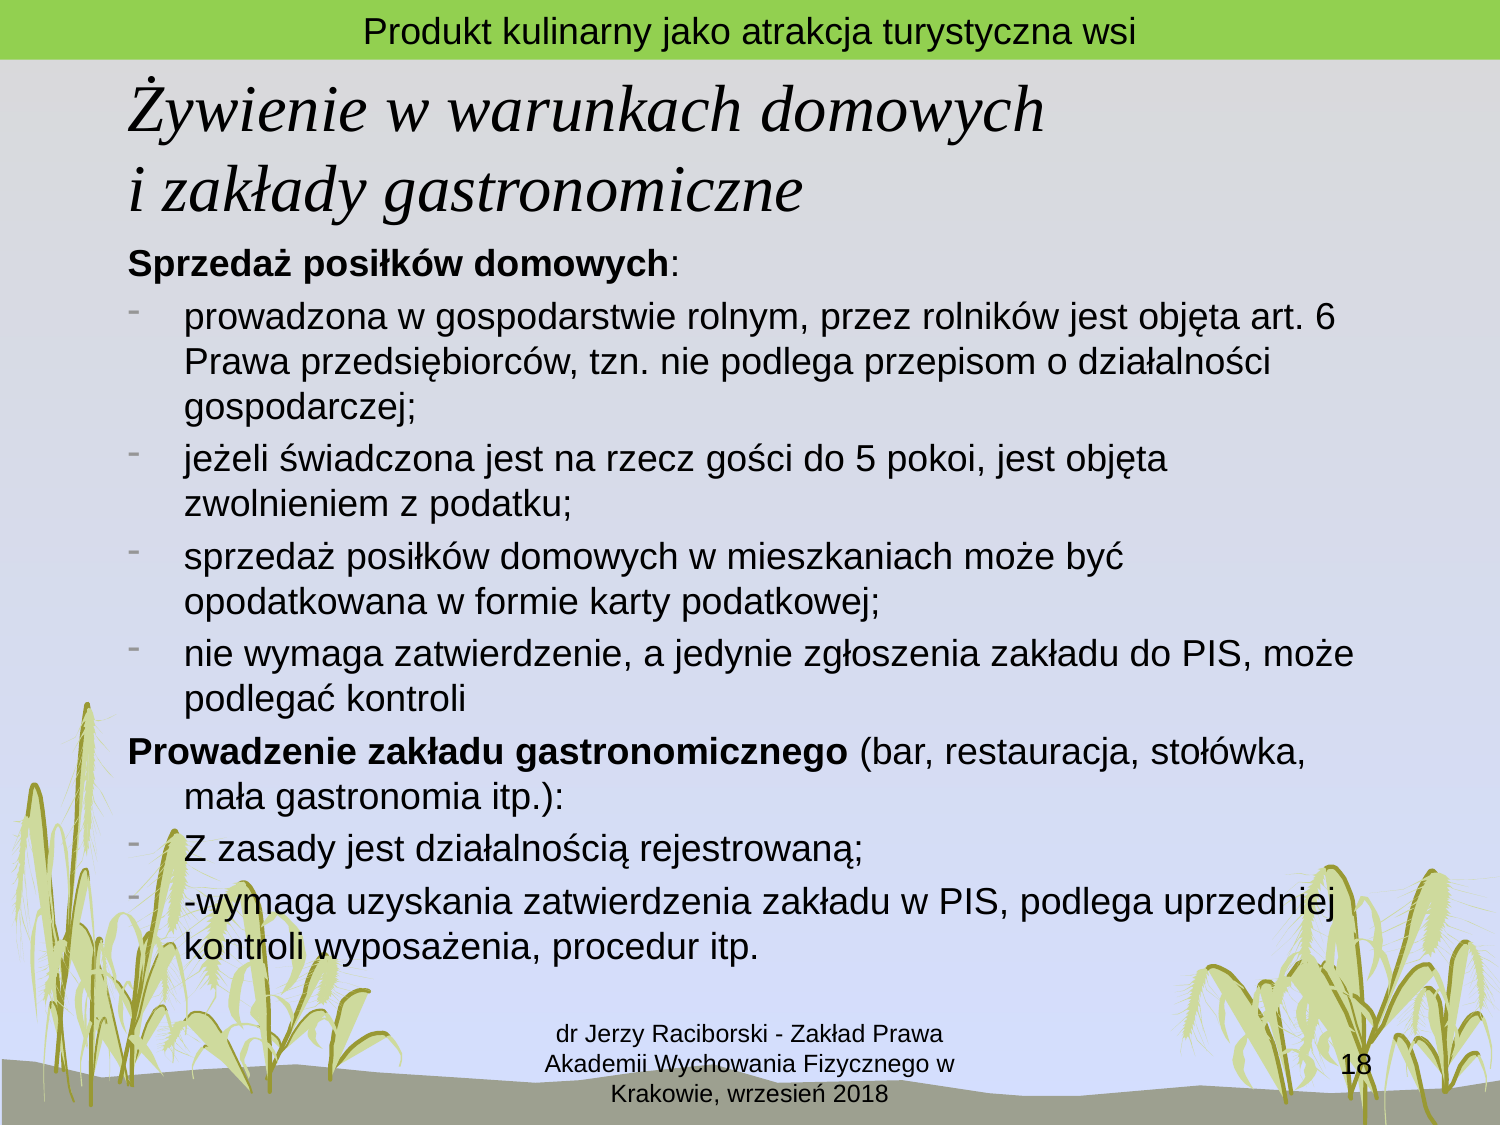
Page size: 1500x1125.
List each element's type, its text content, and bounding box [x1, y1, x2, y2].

slide_number 18 [1074, 1024, 1388, 1101]
list Sprzedaż posiłków domowych: prowadzona w gospodarstwie rolnym, przez rolników jest objęta art. 6 Prawa przedsiębiorców, tzn. nie podlega przepisom o działalności gospodarczej; jeżeli świadczona jest na rzecz gości do 5 pokoi, jest objęta zwolnieniem z podatku; sprzedaż posiłków domowych w mieszkaniach może być opodatkowana w formie karty podatkowej; nie wymaga zatwierdzenie, a jedynie zgłoszenia zakładu do PIS, może podlegać kontroli Prowadzenie zakładu gastronomicznego (bar, restauracja, stołówka, mała gastronomia itp.): Z zasady jest działalnością rejestrowaną; -wymaga uzyskania zatwierdzenia zakładu w PIS, podlega uprzedniej kontroli wyposażenia, procedur itp. [112, 231, 1388, 969]
footer dr Jerzy Raciborski - Zakład Prawa Akademii Wychowania Fizycznego w Krakowie, wrzesień 2018 [512, 1024, 988, 1101]
title Żywienie w warunkach domowych i zakłady gastronomiczne [112, 68, 1388, 221]
text_box Produkt kulinarny jako atrakcja turystyczna wsi [0, 0, 1500, 60]
